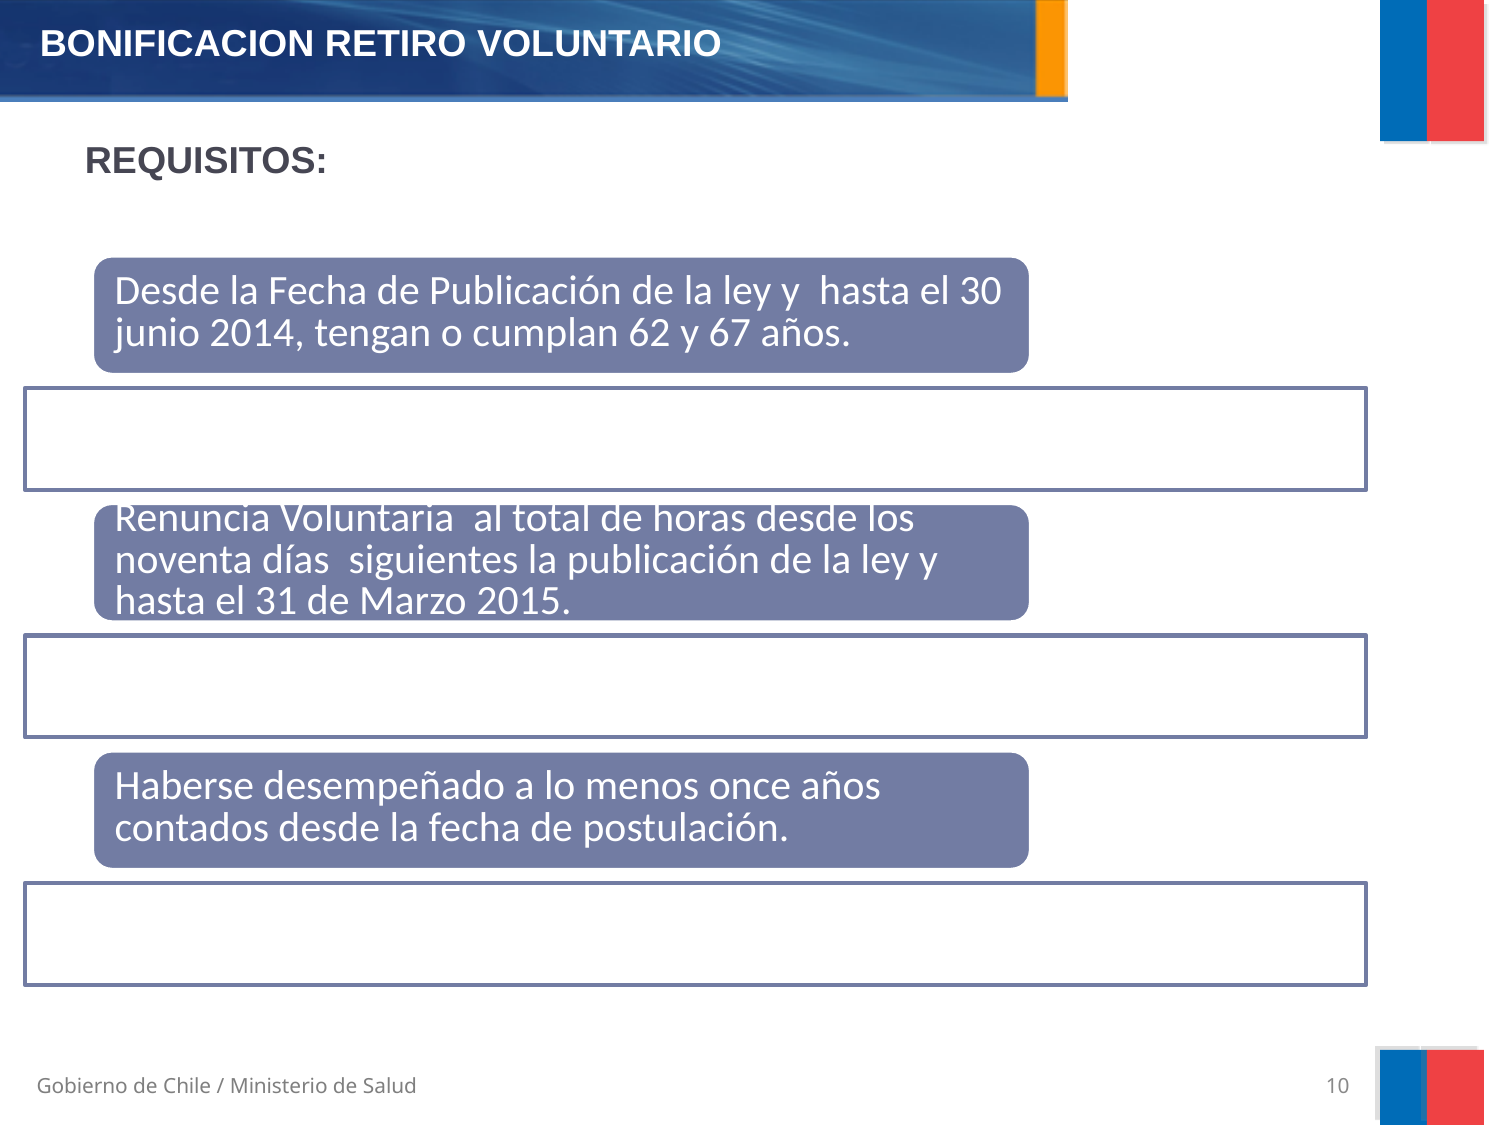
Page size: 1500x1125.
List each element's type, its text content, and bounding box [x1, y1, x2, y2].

picture [0, 0, 1068, 102]
text_box REQUISITOS: [70, 128, 715, 189]
slide_number 10 [1014, 1070, 1365, 1103]
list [24, 242, 1367, 986]
text_box BONIFICACION RETIRO VOLUNTARIO [24, 11, 1015, 72]
